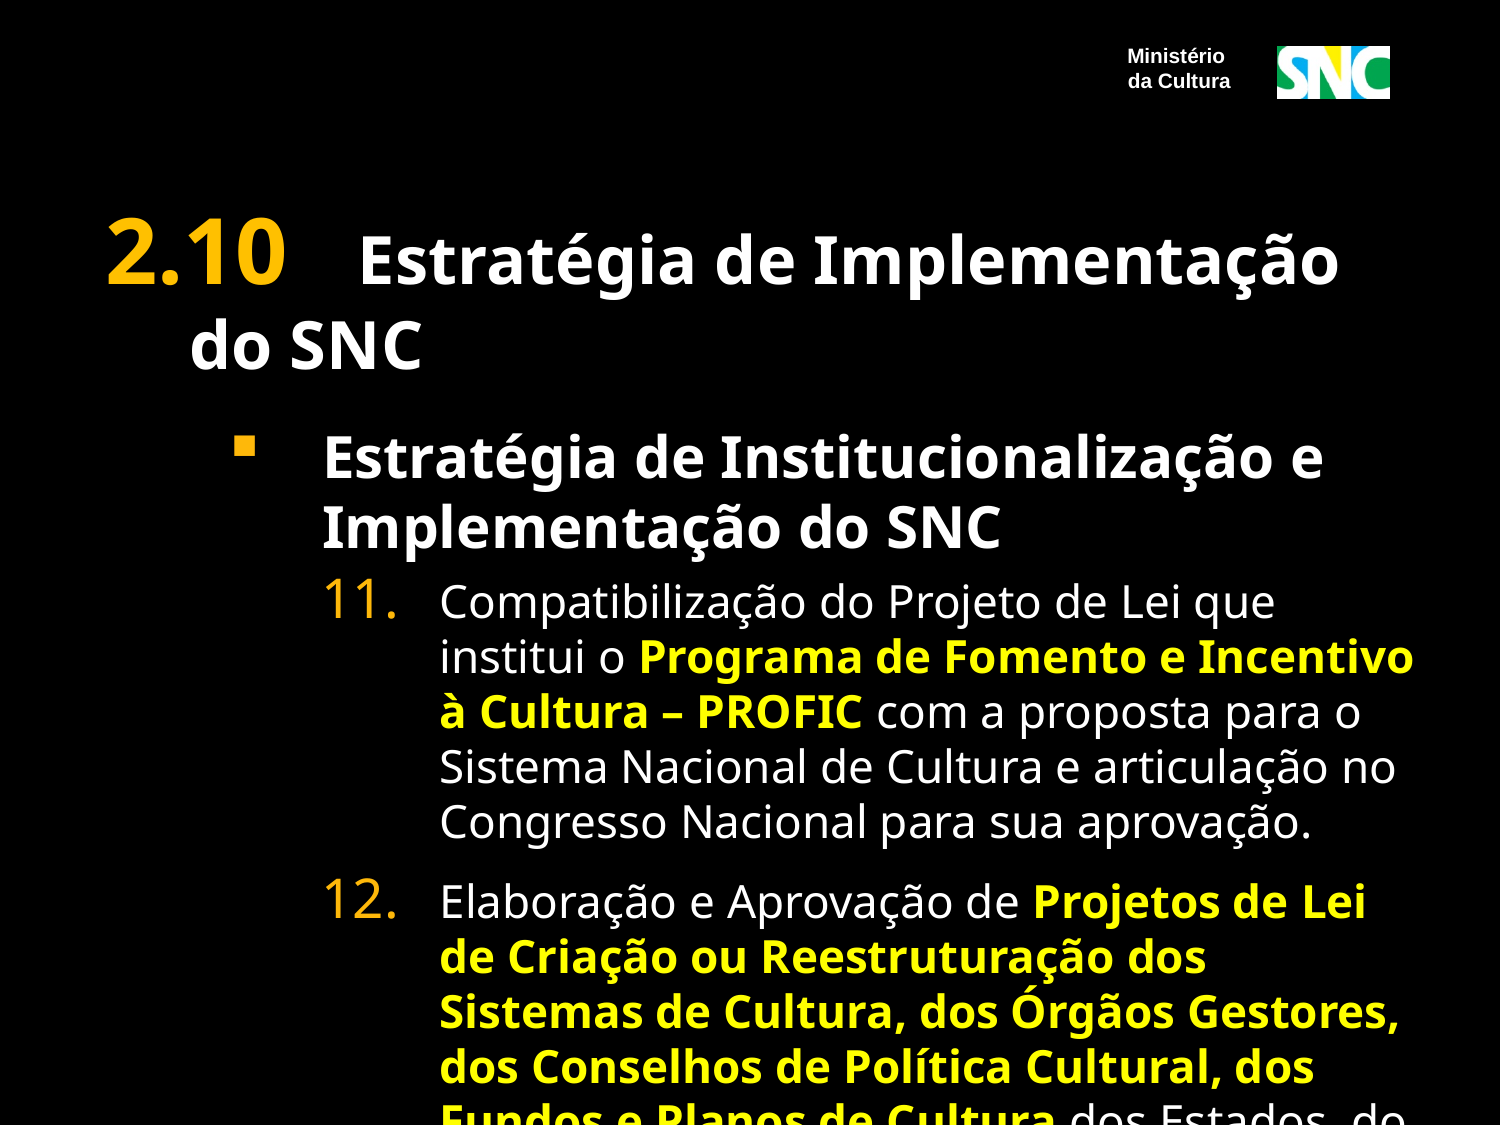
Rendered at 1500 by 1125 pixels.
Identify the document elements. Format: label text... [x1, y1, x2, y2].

text_box Ministério da Cultura [1113, 37, 1245, 101]
list 2.10 Estratégia de Implementação do SNC Estratégia de Institucionalização e Implementação do SNC Compatibilização do Projeto de Lei que institui o Programa de Fomento e Incentivo à Cultura – PROFIC com a proposta para o Sistema Nacional de Cultura e articulação no Congresso Nacional para sua aprovação. Elaboração e Aprovação de Projetos de Lei de Criação ou Reestruturação dos Sistemas de Cultura, dos Órgãos Gestores, dos Conselhos de Política Cultural, dos Fundos e Planos de Cultura dos Estados, do Distrito Federal e dos Municípios. [93, 192, 1419, 1125]
picture [1276, 46, 1391, 100]
